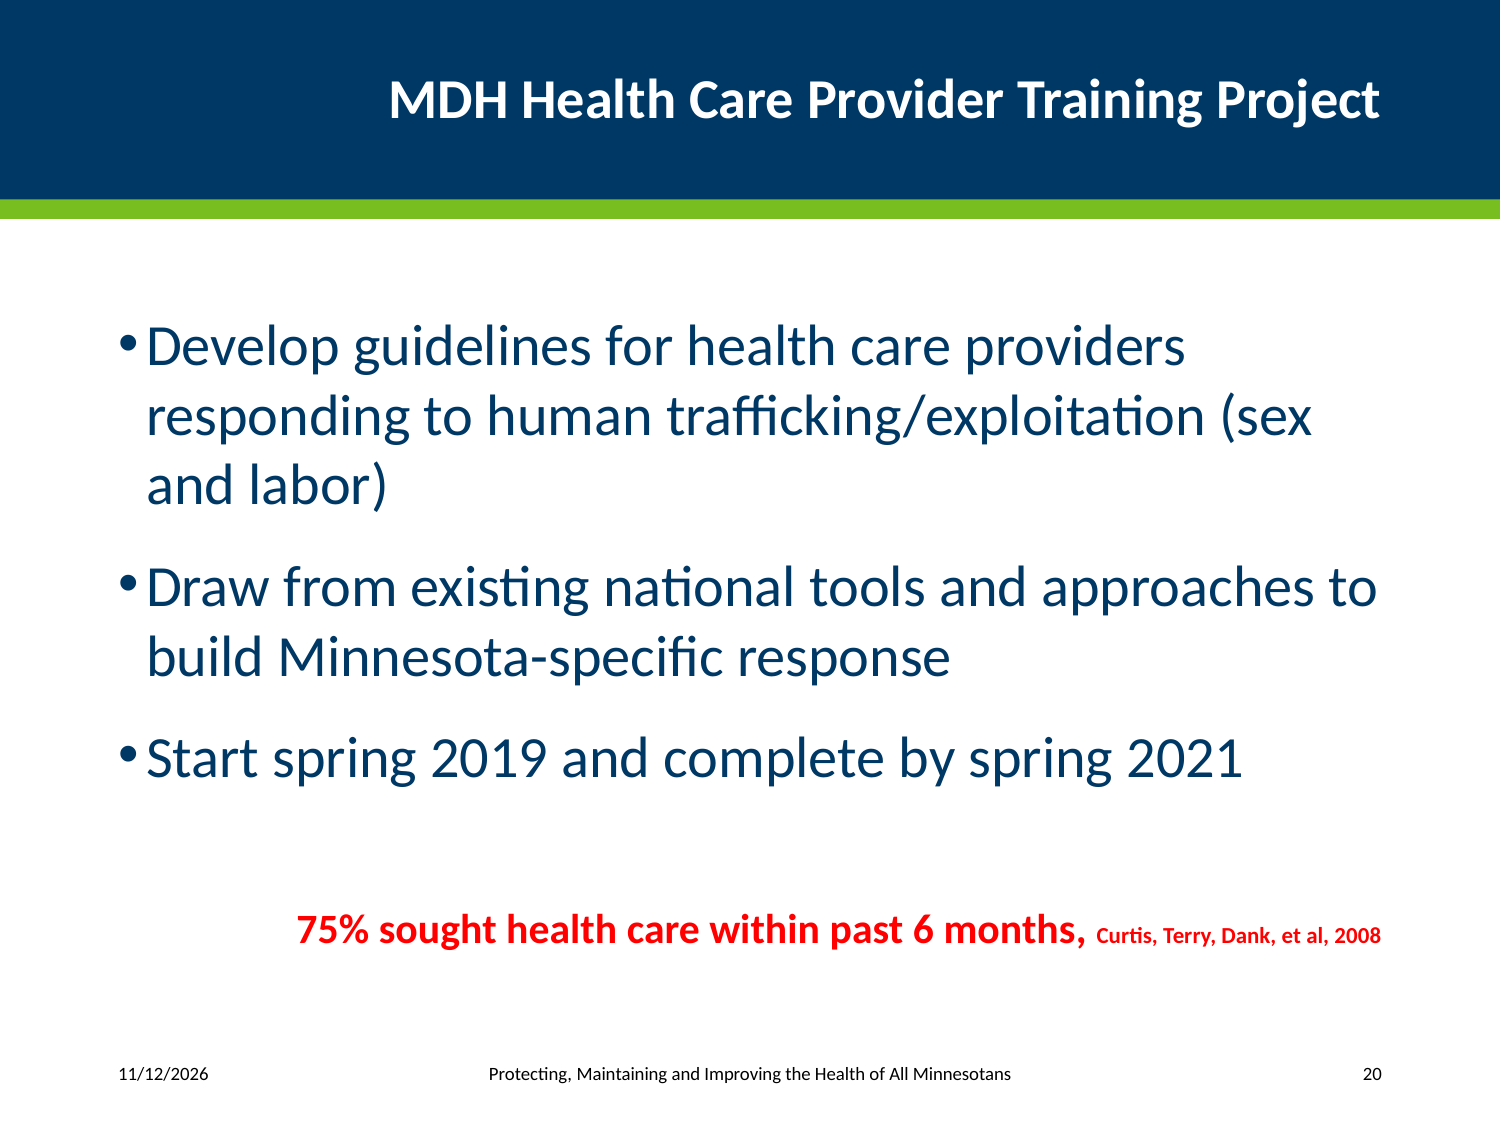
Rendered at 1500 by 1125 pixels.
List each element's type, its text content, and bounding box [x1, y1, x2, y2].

title MDH Health Care Provider Training Project [103, 24, 1397, 175]
footer Protecting, Maintaining and Improving the Health of All Minnesotans [406, 1042, 1094, 1103]
list Develop guidelines for health care providers responding to human trafficking/exploitation (sex and labor) Draw from existing national tools and approaches to build Minnesota-specific response Start spring 2019 and complete by spring 2021 75% sought health care within past 6 months, Curtis, Terry, Dank, et al, 2008 [103, 299, 1397, 1014]
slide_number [103, 1042, 271, 1103]
slide_number 20 [1216, 1042, 1397, 1103]
